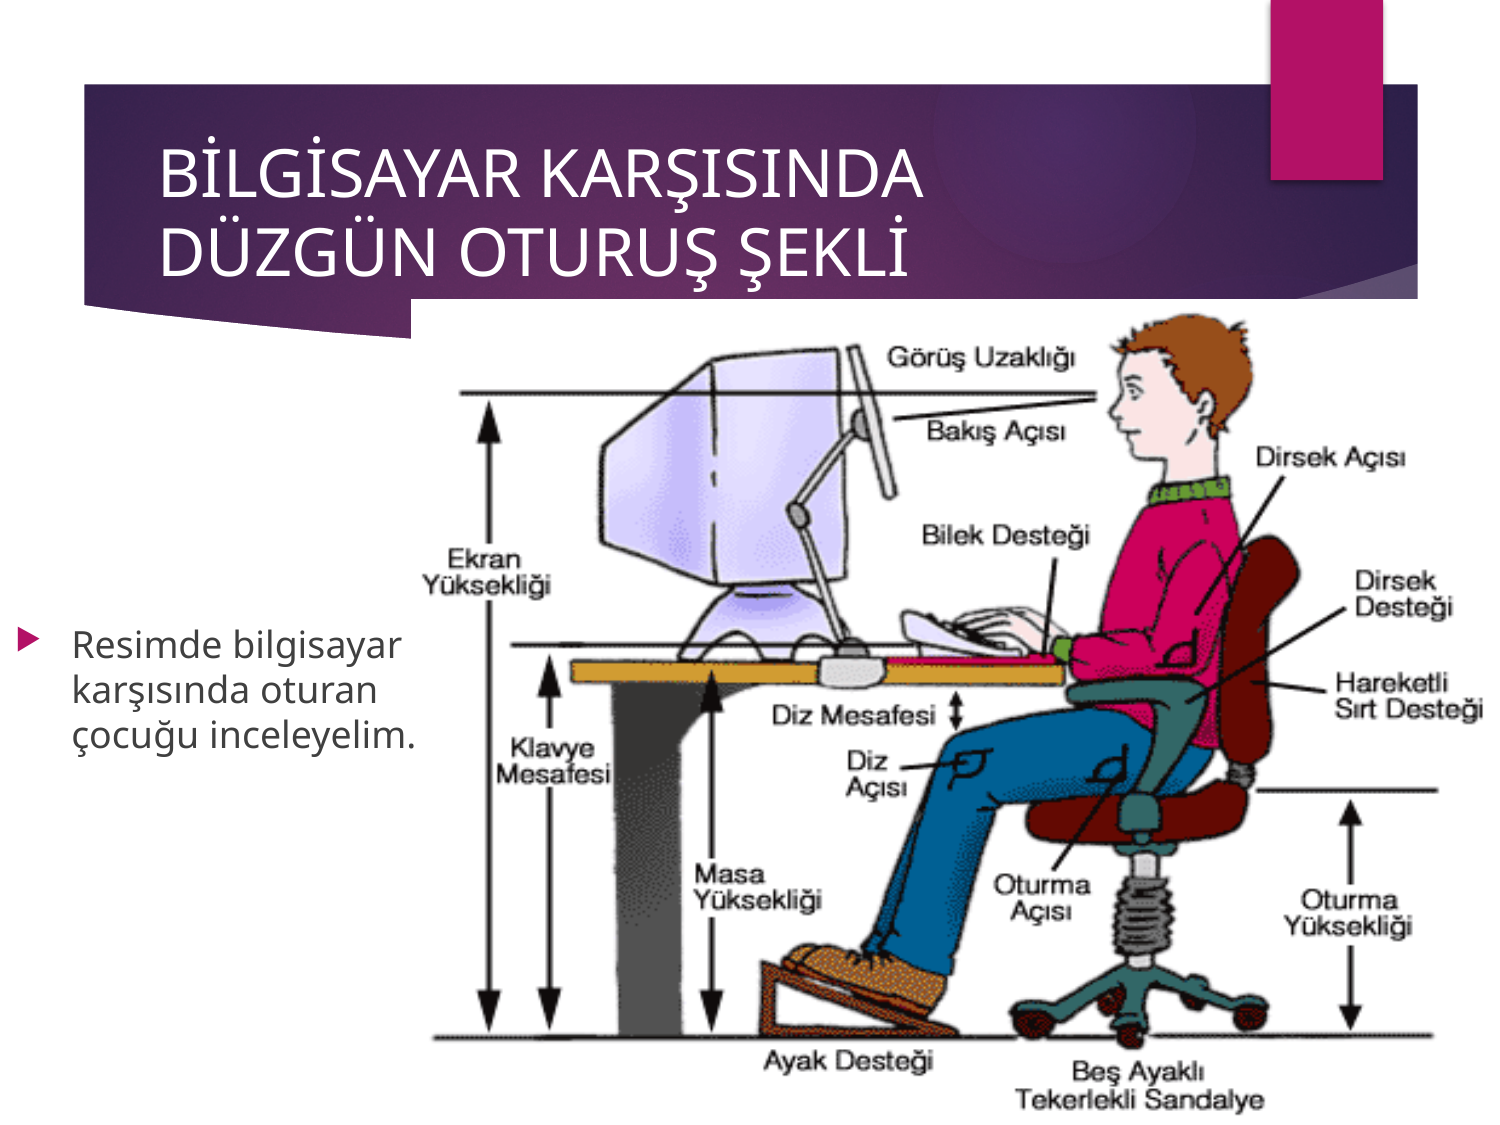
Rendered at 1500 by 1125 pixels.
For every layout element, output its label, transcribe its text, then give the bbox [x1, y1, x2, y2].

list Resimde bilgisayar karşısında oturan çocuğu inceleyelim. [0, 613, 405, 1009]
title BİLGİSAYAR KARŞISINDA DÜZGÜN OTURUŞ ŞEKLİ [142, 152, 1183, 269]
picture [411, 299, 1500, 1124]
